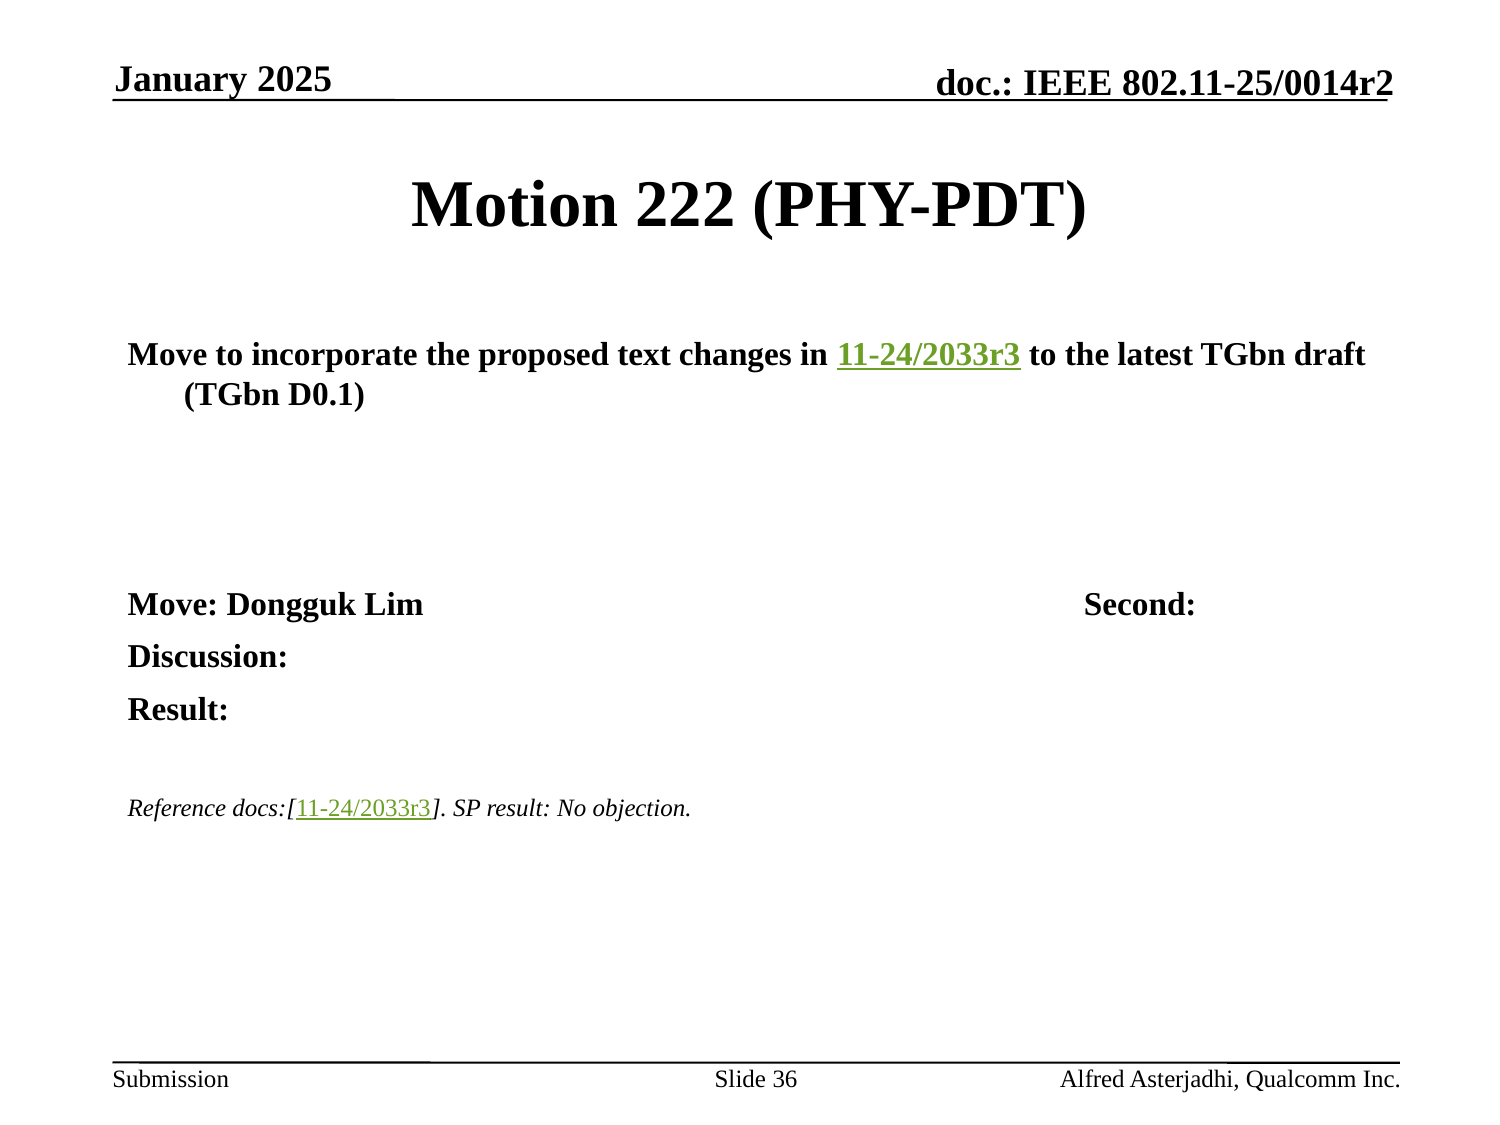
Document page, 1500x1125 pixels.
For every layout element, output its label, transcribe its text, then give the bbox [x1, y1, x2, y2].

list Move to incorporate the proposed text changes in 11-24/2033r3 to the latest TGbn draft (TGbn D0.1) Move: Dongguk Lim Second: Discussion: Result: Reference docs:[11-24/2033r3]. SP result: No objection. [112, 324, 1388, 1000]
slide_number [114, 54, 423, 100]
title Motion 222 (PHY-PDT) [112, 112, 1388, 288]
footer Alfred Asterjadhi, Qualcomm Inc. [878, 1061, 1402, 1093]
slide_number Slide 36 [712, 1061, 800, 1123]
